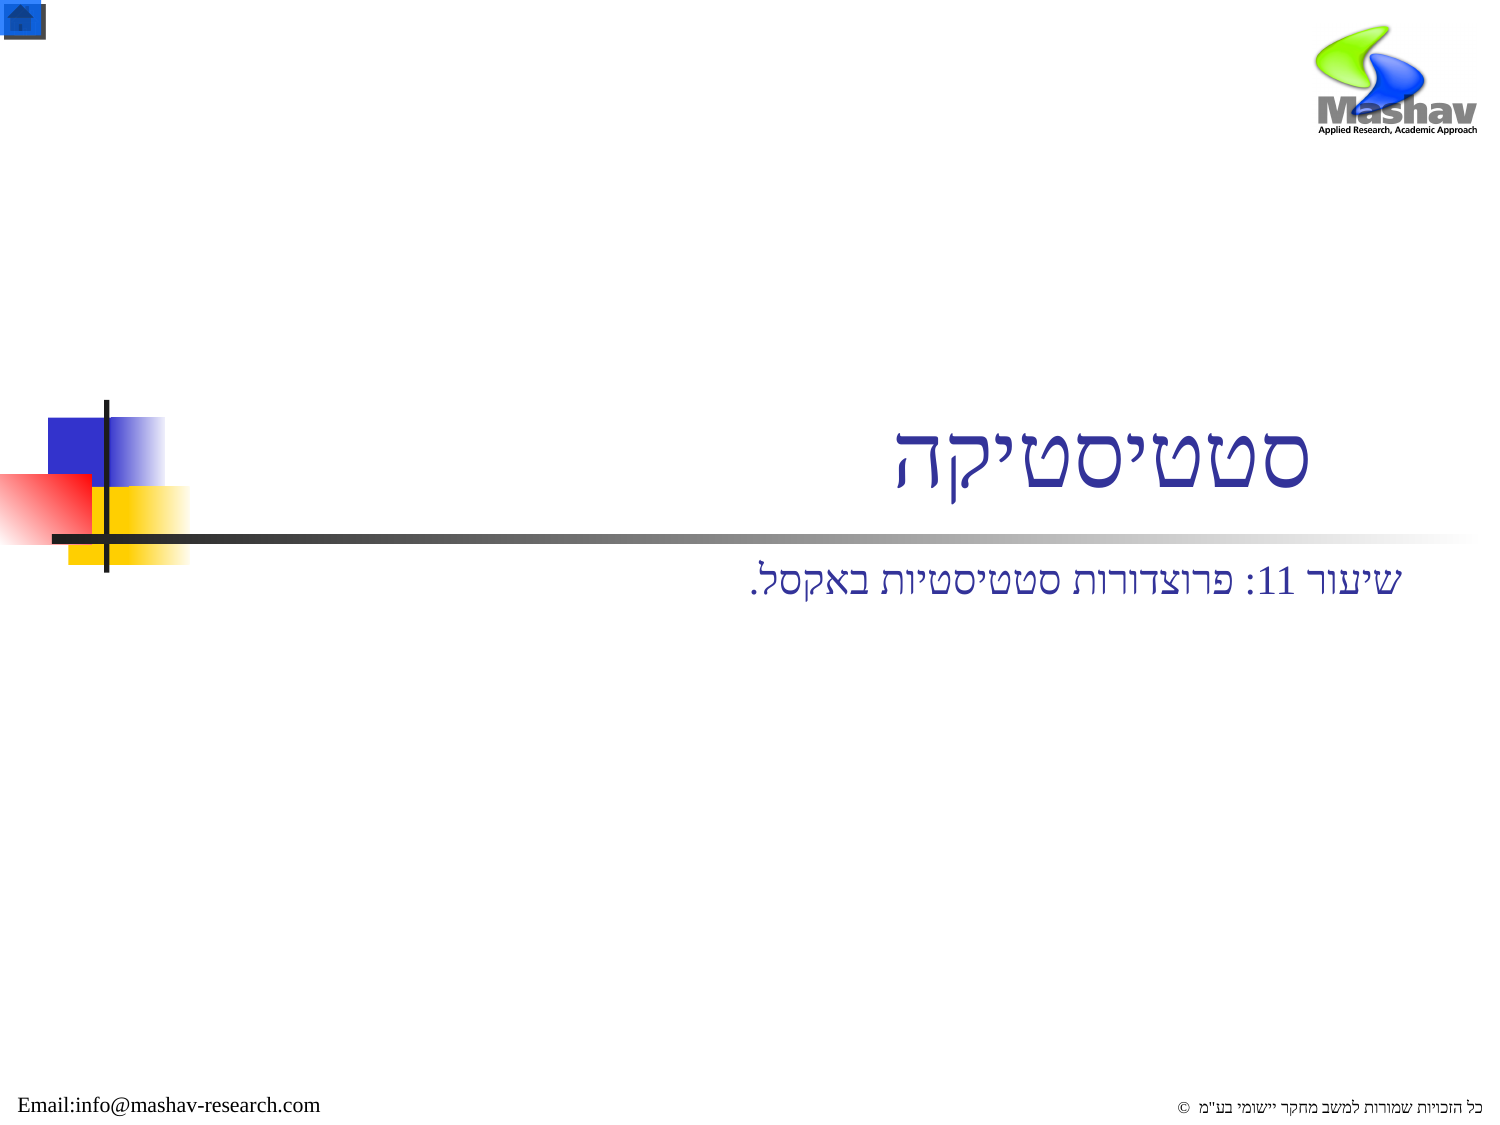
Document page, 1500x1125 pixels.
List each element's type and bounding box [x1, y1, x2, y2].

subtitle [0, 550, 1418, 705]
picture [1312, 23, 1477, 135]
title [182, 326, 1329, 514]
